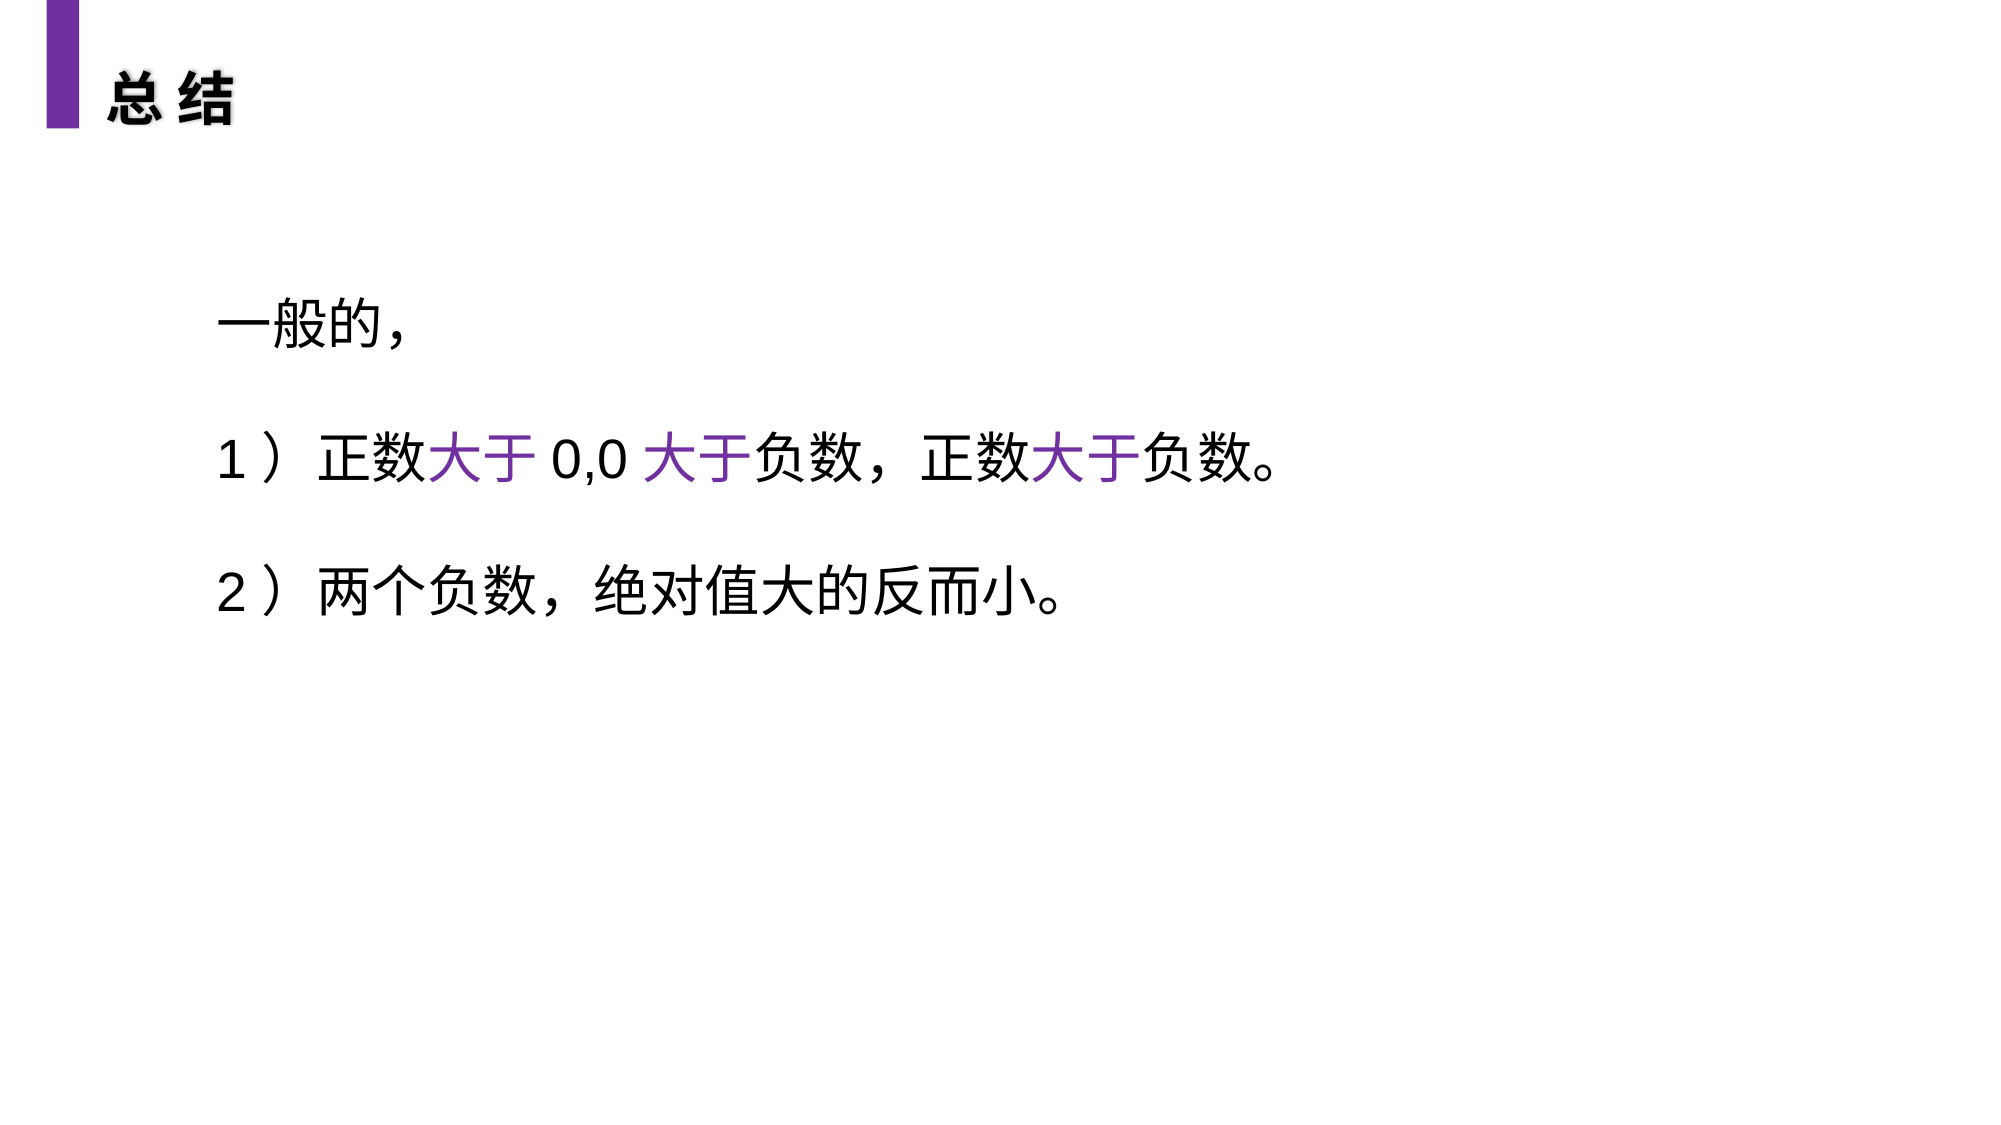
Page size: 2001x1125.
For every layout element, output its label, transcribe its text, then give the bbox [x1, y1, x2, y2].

text_box 总 结 [91, 54, 623, 140]
text_box 一般的， 1）正数大于0,0大于负数，正数大于负数。 2）两个负数，绝对值大的反而小。 [202, 215, 1798, 630]
